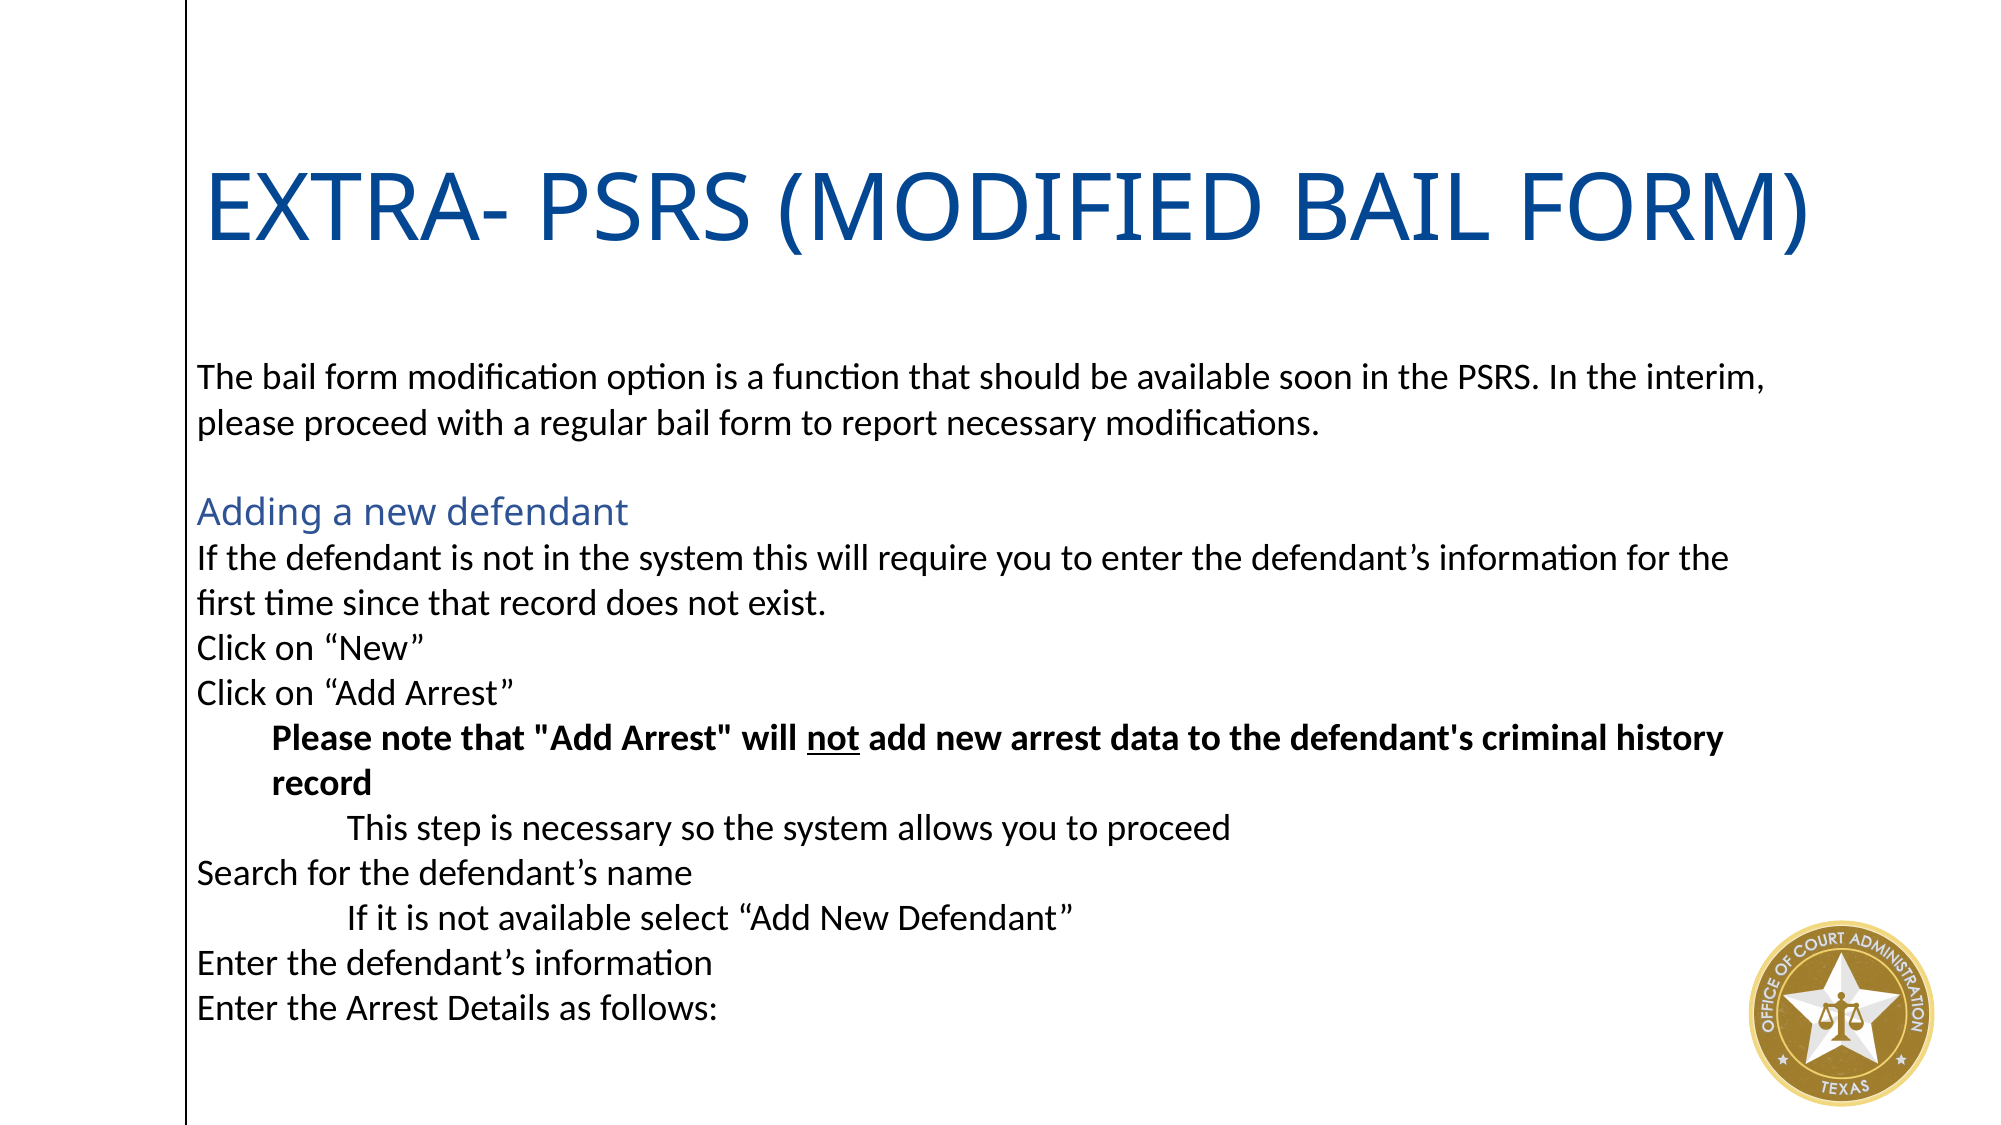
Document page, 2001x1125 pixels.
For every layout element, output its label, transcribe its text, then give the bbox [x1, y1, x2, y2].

title Extra- PSRS (modified Bail Form) [203, 55, 1930, 268]
picture [1754, 923, 1932, 1104]
picture [1859, 1031, 1934, 1106]
picture [1859, 921, 1934, 996]
picture [1749, 1035, 1824, 1106]
text_box The bail form modification option is a function that should be available soon in the PSRS. In the interim, please proceed with a regular bail form to report necessary modifications. Adding a new defendant If the defendant is not in the system this will require you to enter the defendant’s information for the first time since that record does not exist. Click on “New” Click on “Add Arrest” Please note that "Add Arrest" will not add new arrest data to the defendant's criminal history record This step is necessary so the system allows you to proceed Search for the defendant’s name If it is not available select “Add New Defendant” Enter the defendant’s information Enter the Arrest Details as follows: [182, 345, 1818, 1035]
